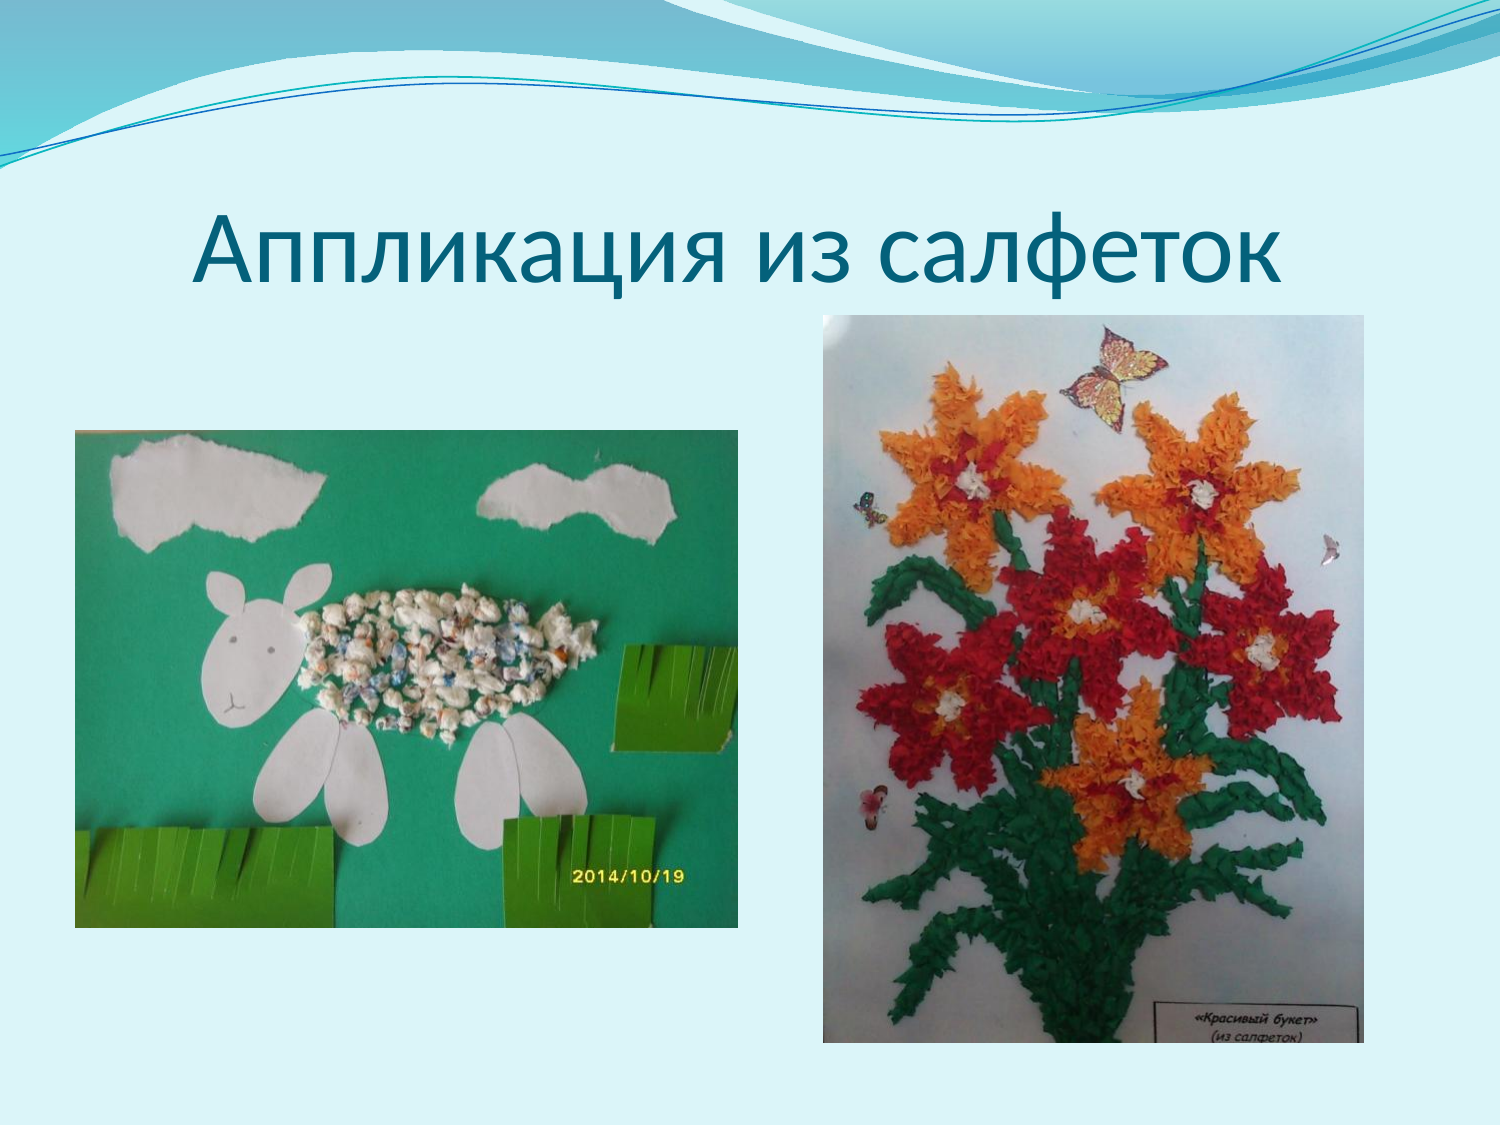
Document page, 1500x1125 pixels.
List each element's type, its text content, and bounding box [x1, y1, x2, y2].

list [823, 314, 1364, 1043]
title Аппликация из салфеток [75, 115, 1425, 303]
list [74, 430, 738, 928]
